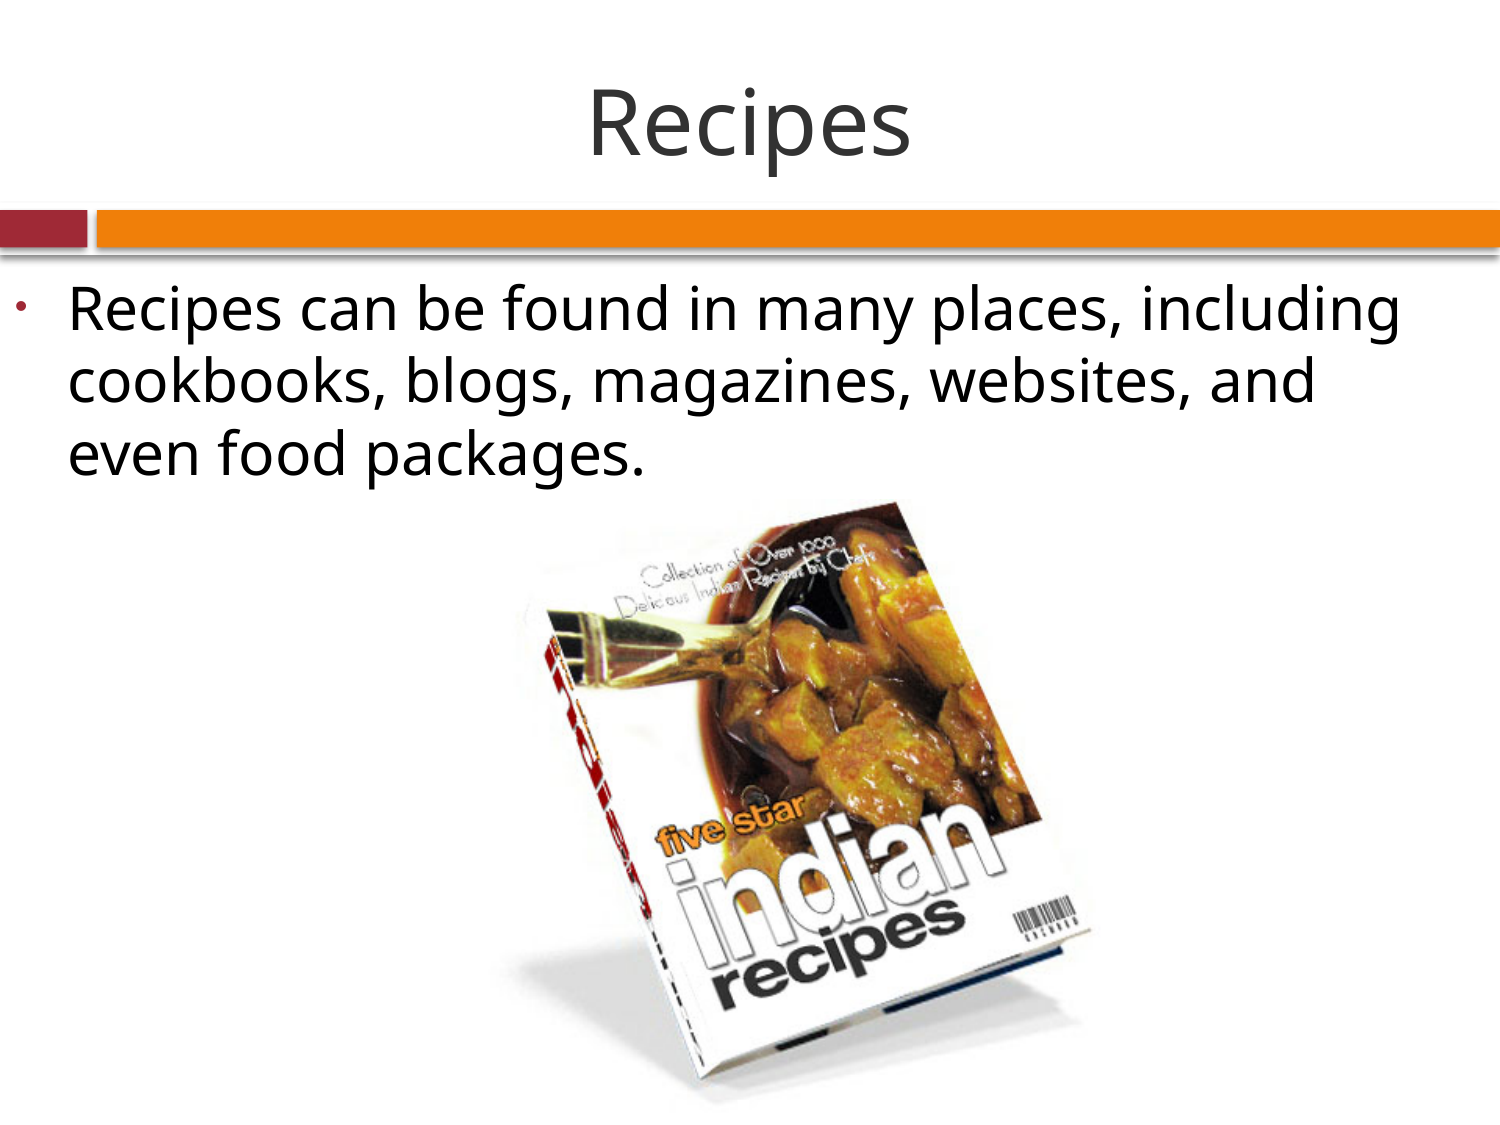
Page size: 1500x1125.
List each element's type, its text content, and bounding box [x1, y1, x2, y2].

picture [449, 499, 1116, 1125]
list Recipes can be found in many places, including cookbooks, blogs, magazines, websites, and even food packages. [0, 262, 1438, 1088]
title Recipes [0, 37, 1500, 200]
